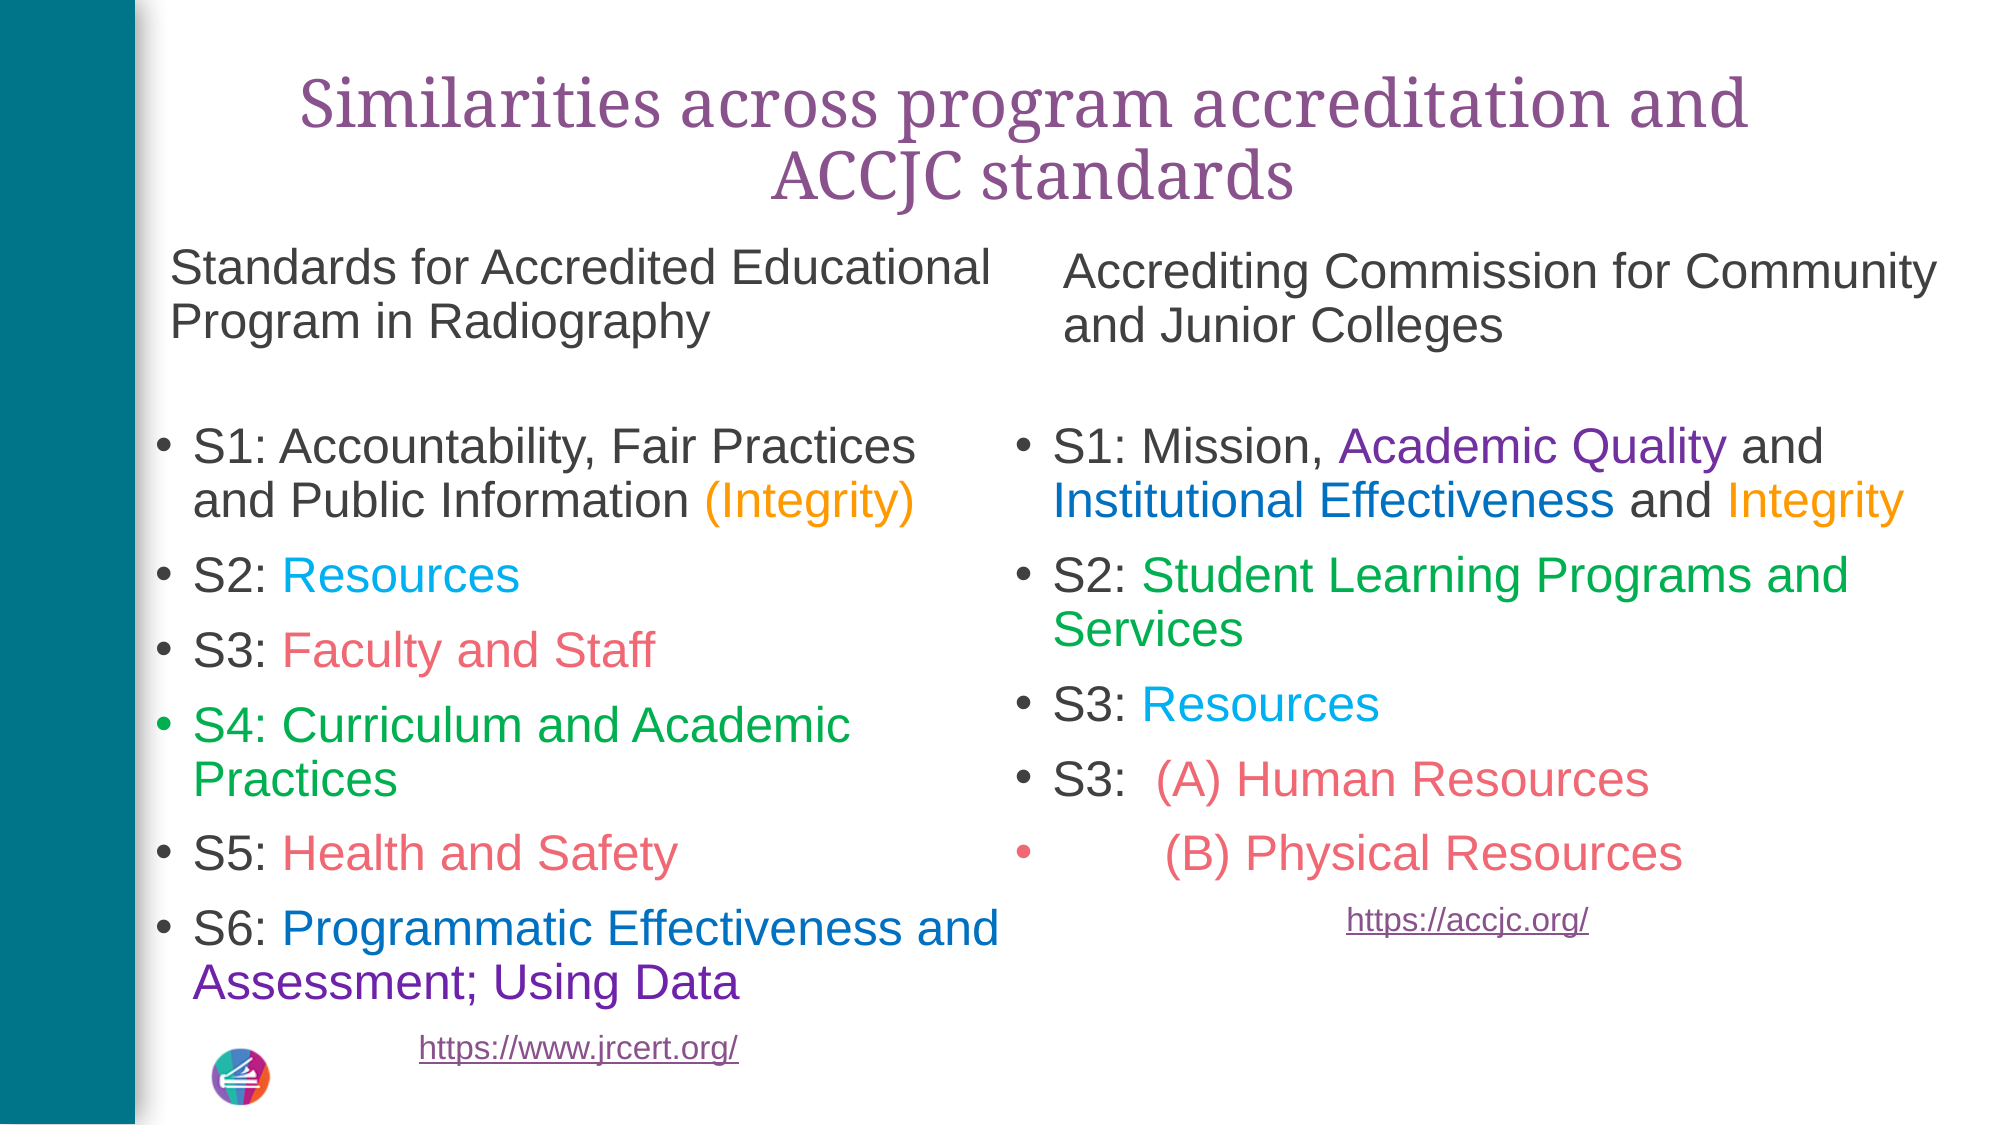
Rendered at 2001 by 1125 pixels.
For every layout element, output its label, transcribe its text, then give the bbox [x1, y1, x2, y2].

picture [0, 0, 135, 1125]
list Standards for Accredited Educational Program in Radiography [154, 233, 1015, 399]
title Similarities across program accreditation and ACCJC standards [209, 59, 1858, 222]
list Accrediting Commission for Community and Junior Colleges [1047, 237, 1984, 370]
list S1: Mission, Academic Quality and Institutional Effectiveness and Integrity S2: Student Learning Programs and Services S3: Resources S3: (A) Human Resources (B) Physical Resources https://accjc.org/ [999, 412, 1936, 1016]
list S1: Accountability, Fair Practices and Public Information (Integrity) S2: Resources S3: Faculty and Staff S4: Curriculum and Academic Practices S5: Health and Safety S6: Programmatic Effectiveness and Assessment; Using Data https://www.jrcert.org/ [140, 412, 1018, 1109]
